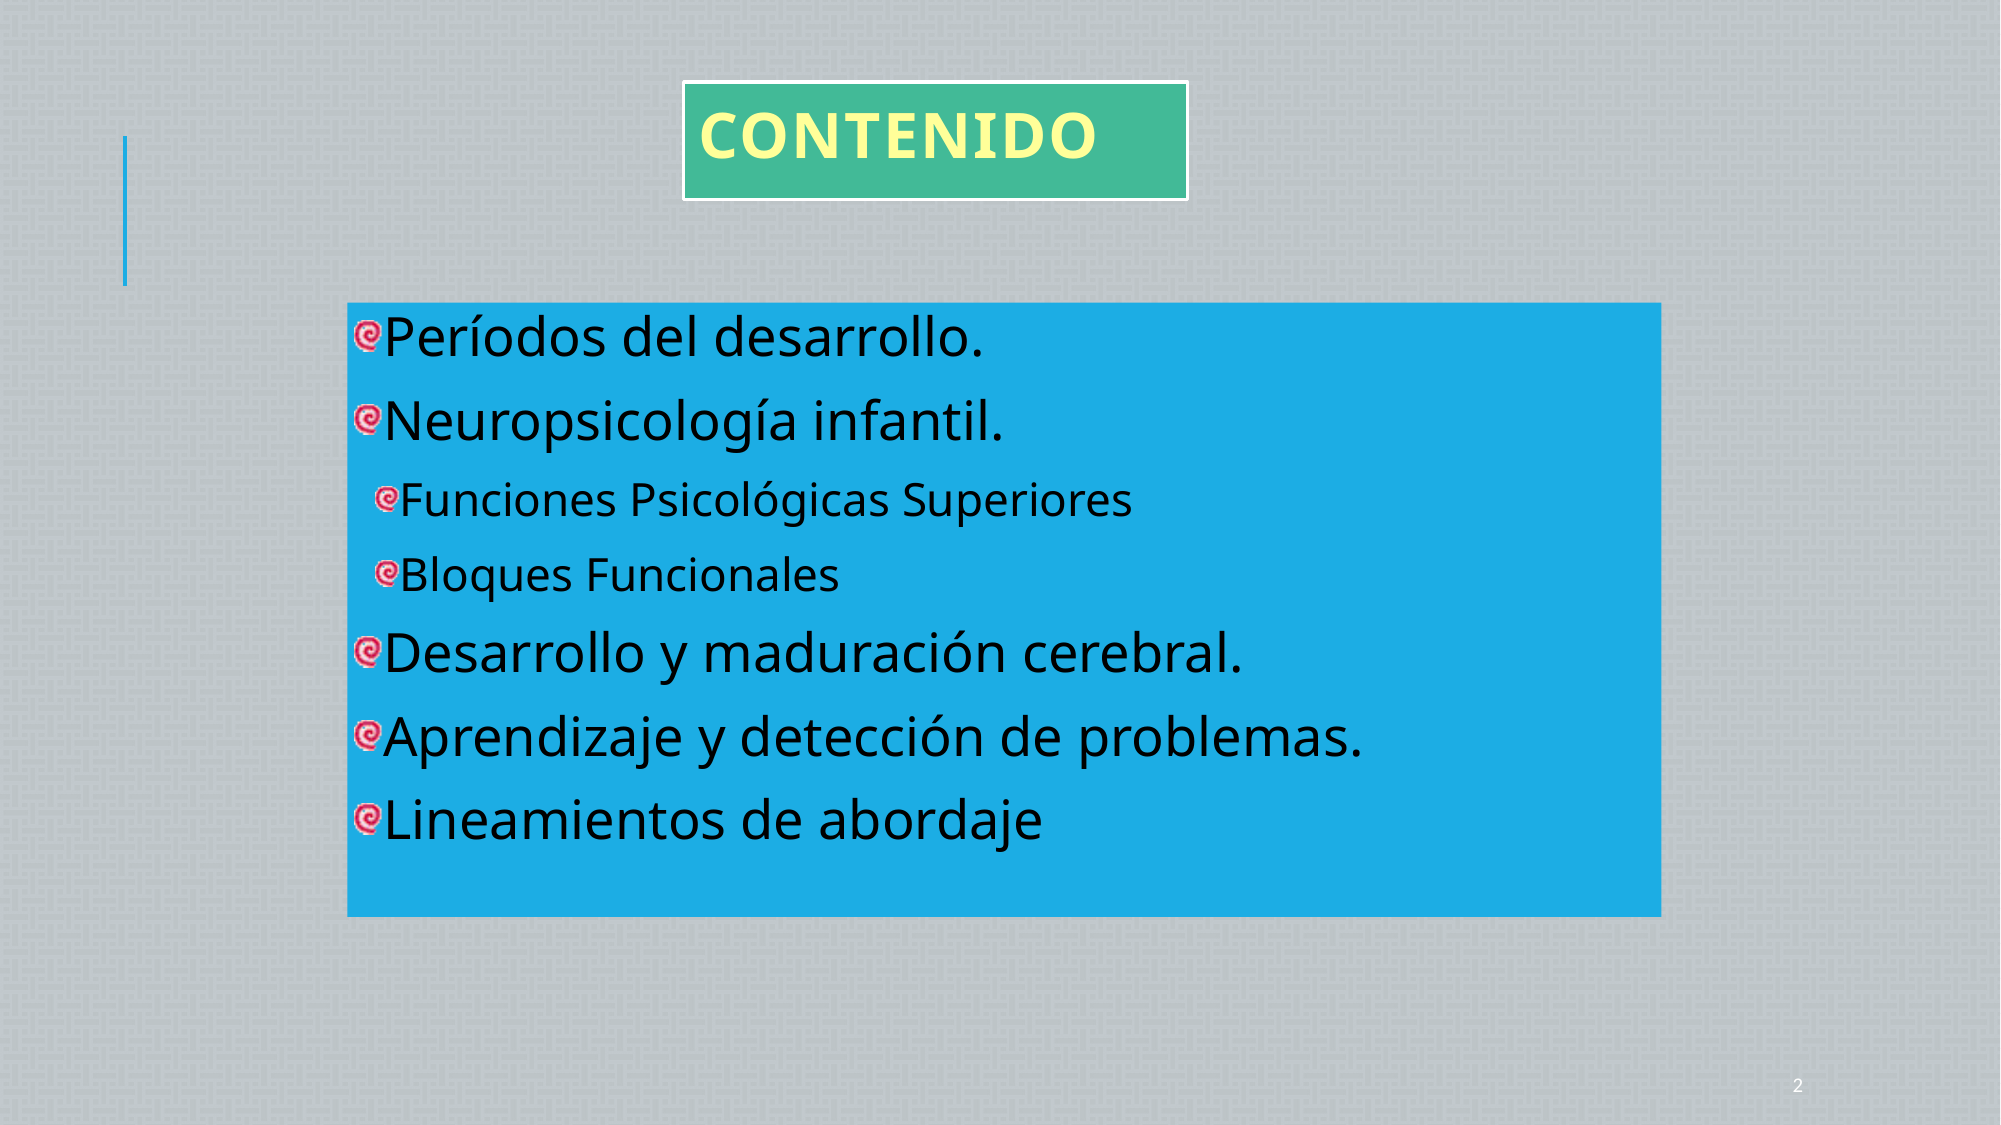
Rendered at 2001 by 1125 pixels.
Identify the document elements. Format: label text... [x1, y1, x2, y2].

picture [354, 720, 384, 751]
slide_number 2 [1777, 1061, 1938, 1107]
picture [354, 404, 384, 435]
picture [375, 560, 401, 587]
picture [375, 486, 401, 512]
picture [354, 636, 384, 668]
title Contenido [682, 80, 1189, 201]
picture [354, 320, 384, 352]
list Períodos del desarrollo. Neuropsicología infantil. Funciones Psicológicas Superiores Bloques Funcionales Desarrollo y maduración cerebral. Aprendizaje y detección de problemas. Lineamientos de abordaje [347, 302, 1662, 917]
picture [354, 803, 384, 835]
